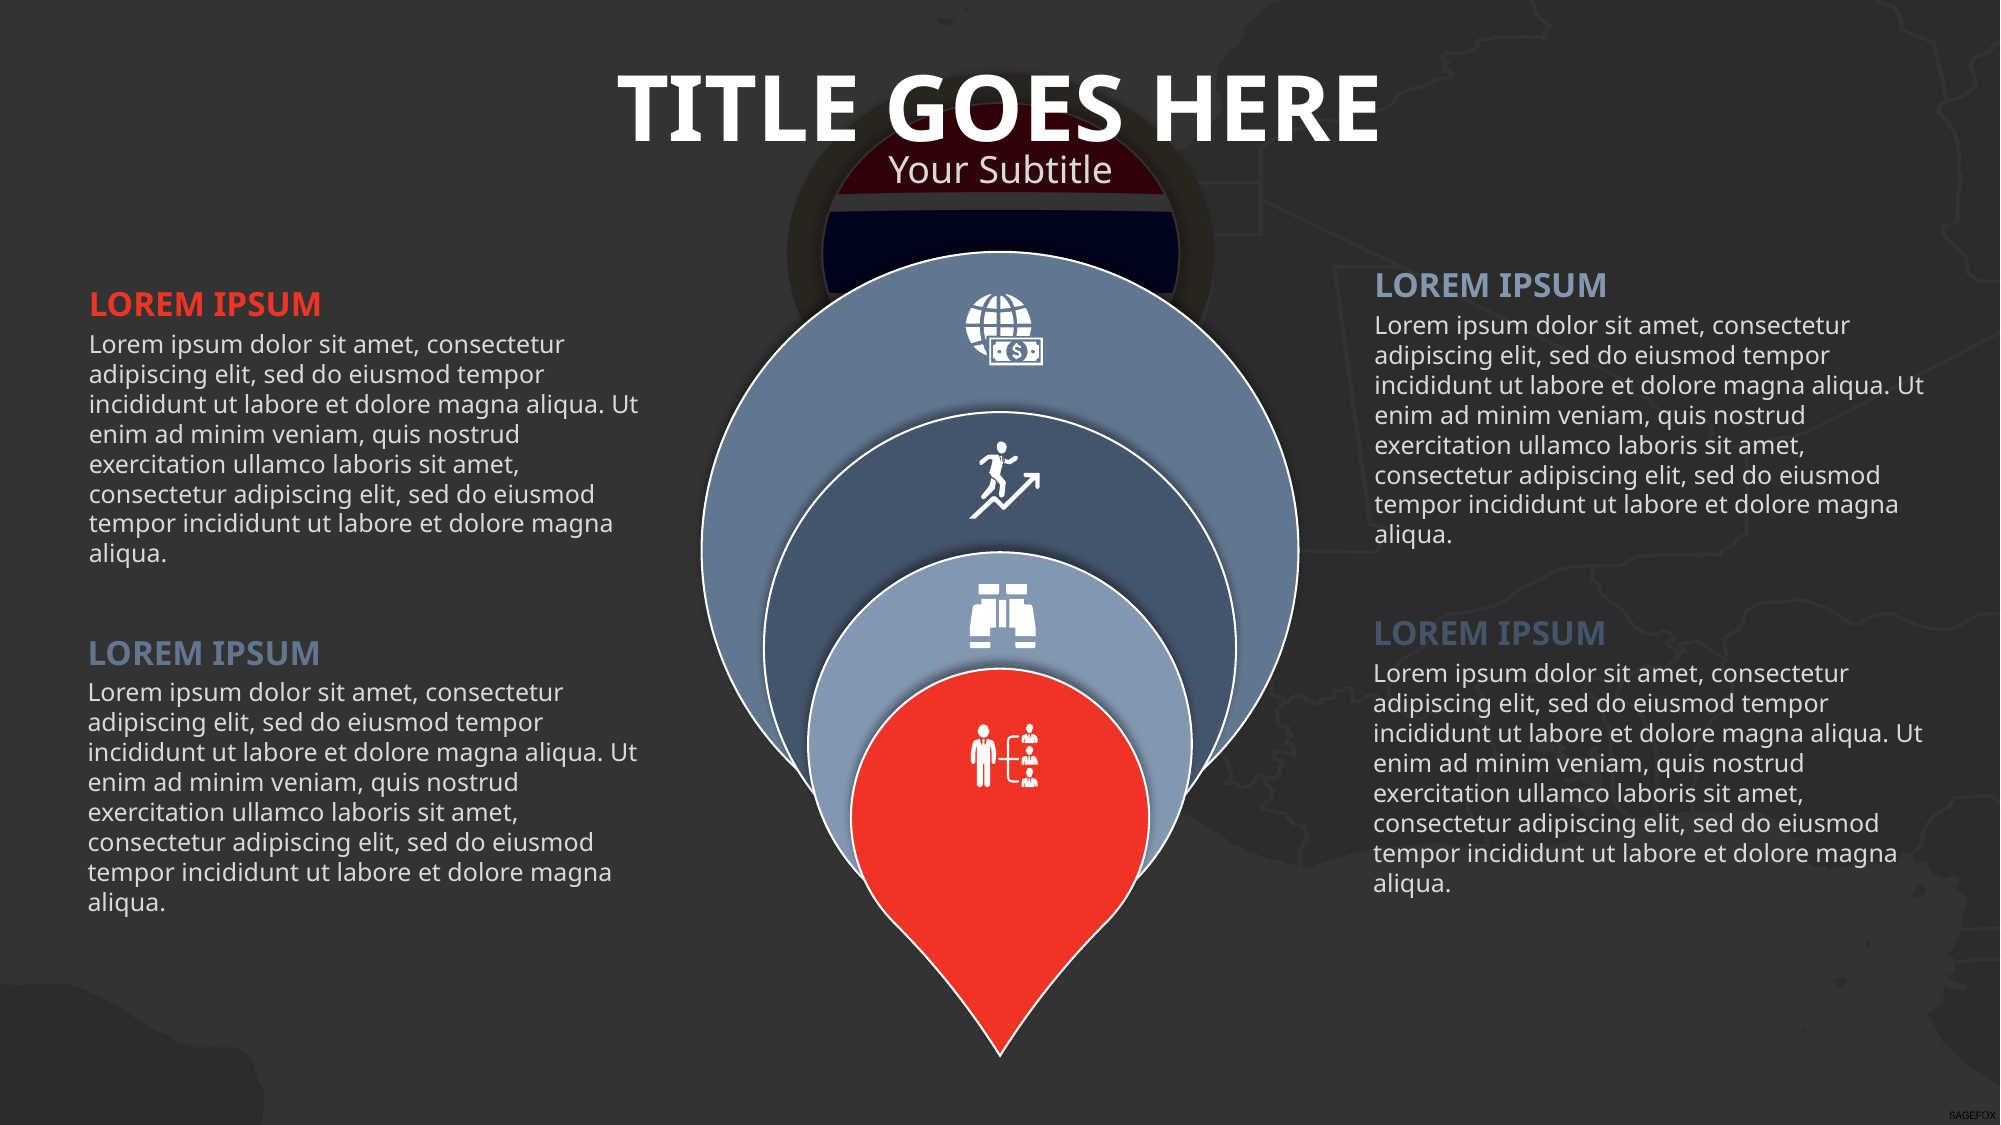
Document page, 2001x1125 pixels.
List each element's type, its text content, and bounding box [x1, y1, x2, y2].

text_box [849, 667, 1151, 1058]
text_box [807, 551, 1193, 875]
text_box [965, 293, 1043, 366]
text_box LOREM IPSUM Lorem ipsum dolor sit amet, consectetur adipiscing elit, sed do eiusmod tempor incididunt ut labore et dolore magna aliqua. Ut enim ad minim veniam, quis nostrud exercitation ullamco laboris sit amet, consectetur adipiscing elit, sed do eiusmod tempor incididunt ut labore et dolore magna aliqua. [72, 624, 676, 924]
text_box [762, 411, 1238, 789]
text_box LOREM IPSUM Lorem ipsum dolor sit amet, consectetur adipiscing elit, sed do eiusmod tempor incididunt ut labore et dolore magna aliqua. Ut enim ad minim veniam, quis nostrud exercitation ullamco laboris sit amet, consectetur adipiscing elit, sed do eiusmod tempor incididunt ut labore et dolore magna aliqua. [1358, 605, 1961, 905]
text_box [548, 42, 1452, 199]
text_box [968, 440, 1040, 519]
text_box LOREM IPSUM Lorem ipsum dolor sit amet, consectetur adipiscing elit, sed do eiusmod tempor incididunt ut labore et dolore magna aliqua. Ut enim ad minim veniam, quis nostrud exercitation ullamco laboris sit amet, consectetur adipiscing elit, sed do eiusmod tempor incididunt ut labore et dolore magna aliqua. [73, 276, 677, 576]
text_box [970, 723, 1038, 788]
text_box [969, 584, 1036, 649]
text_box LOREM IPSUM Lorem ipsum dolor sit amet, consectetur adipiscing elit, sed do eiusmod tempor incididunt ut labore et dolore magna aliqua. Ut enim ad minim veniam, quis nostrud exercitation ullamco laboris sit amet, consectetur adipiscing elit, sed do eiusmod tempor incididunt ut labore et dolore magna aliqua. [1359, 257, 1962, 557]
text_box [700, 250, 1300, 766]
picture [0, 0, 2001, 1125]
